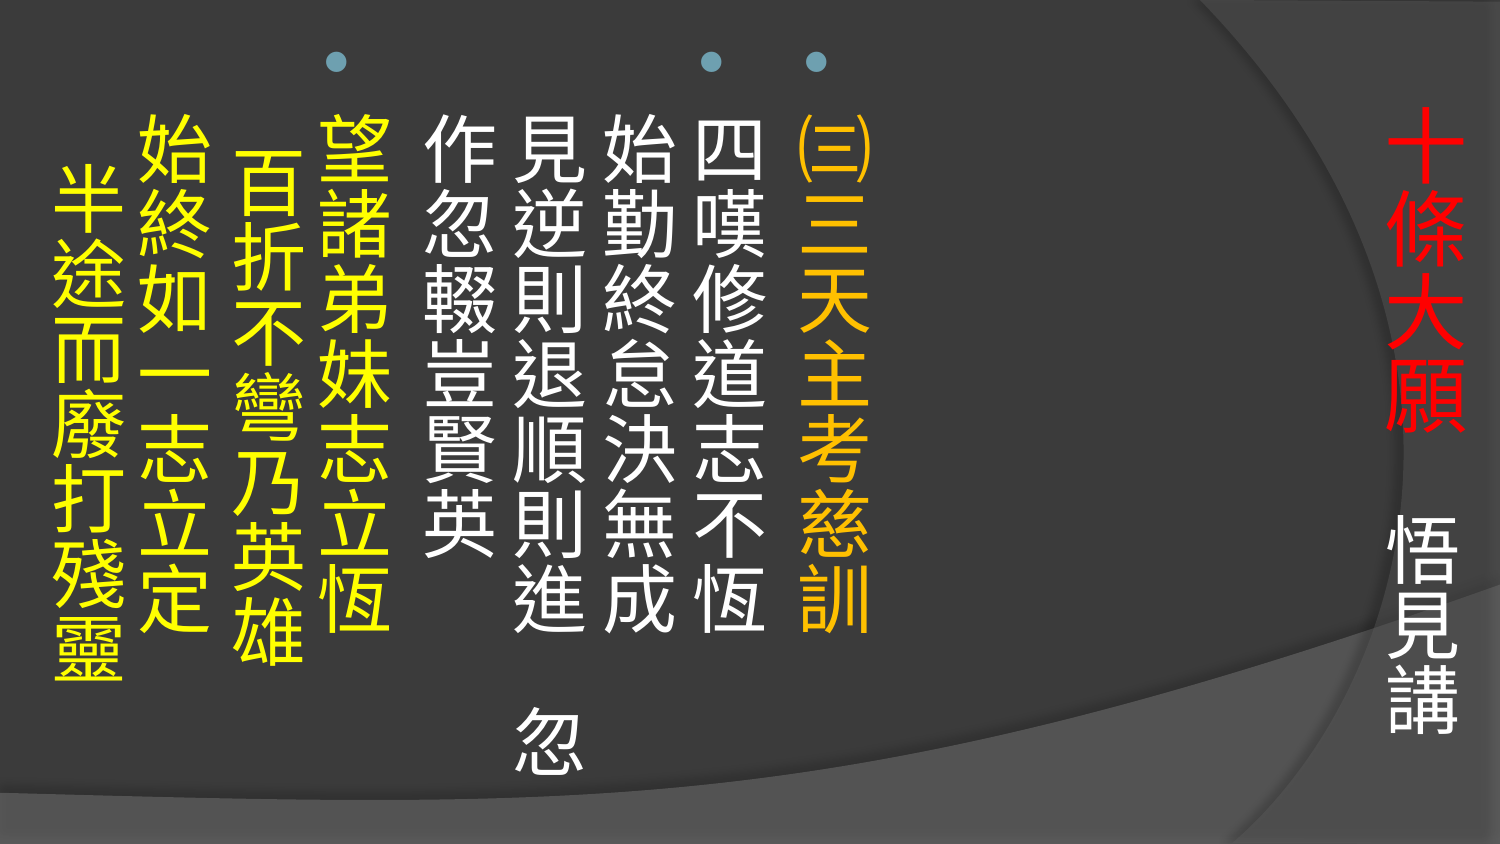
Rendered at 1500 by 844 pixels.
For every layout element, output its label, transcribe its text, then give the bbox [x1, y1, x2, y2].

list ㈢三天主考慈訓 四嘆修道志不恆 始勤終怠決無成 見逆則退順則進 忽作忽輟豈賢英 望諸弟妹志立恆 百折不彎乃英雄 始終如一志立定 半途而廢打殘靈 [29, 27, 1365, 820]
title 十條大願 悟見講 [1364, 21, 1483, 820]
